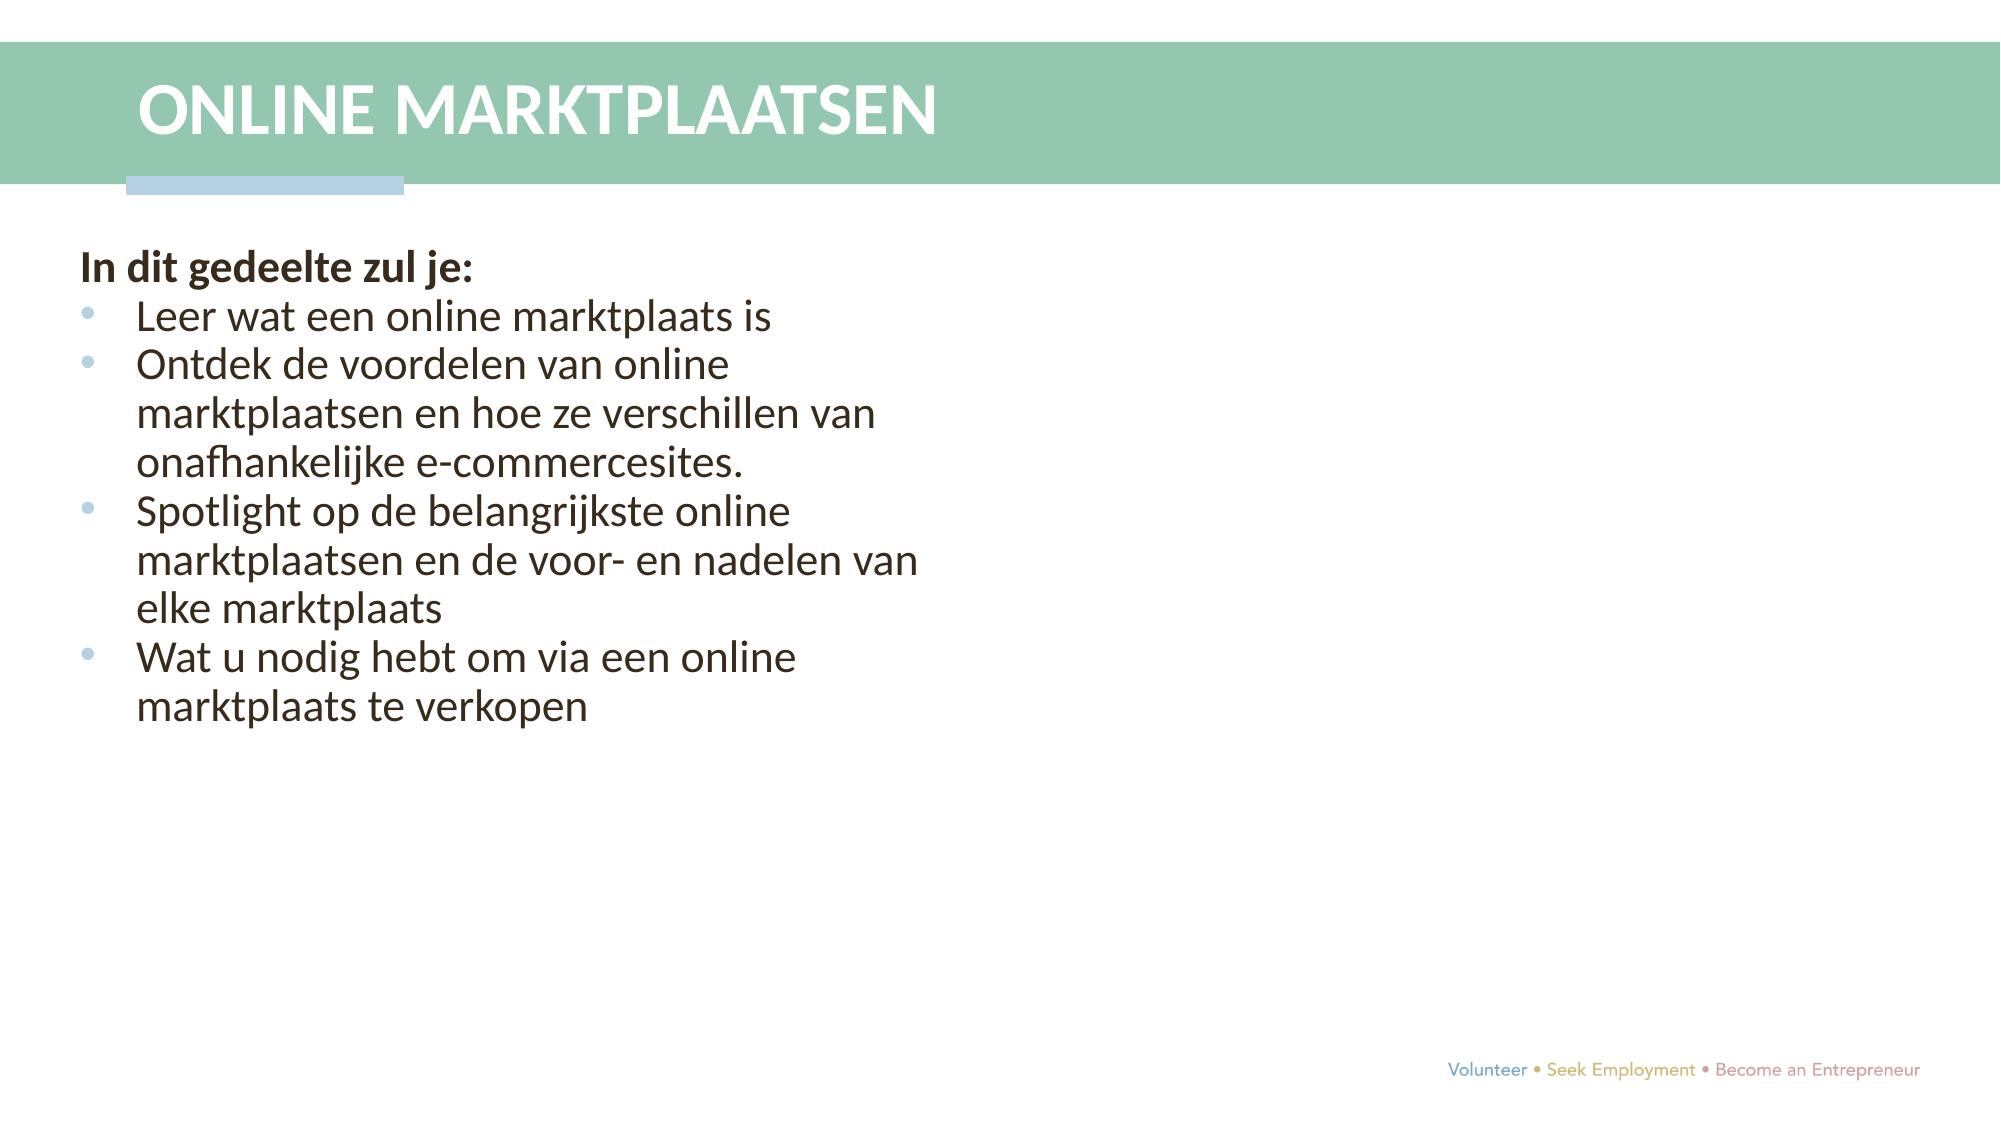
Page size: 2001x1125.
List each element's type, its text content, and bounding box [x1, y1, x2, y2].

list ONLINE MARKTPLAATSEN [123, 51, 1913, 170]
text_box In dit gedeelte zul je: Leer wat een online marktplaats is Ontdek de voordelen van online marktplaatsen en hoe ze verschillen van onafhankelijke e-commercesites. Spotlight op de belangrijkste online marktplaatsen en de voor- en nadelen van elke marktplaats Wat u nodig hebt om via een online marktplaats te verkopen [64, 235, 978, 648]
picture [1418, 1046, 1971, 1103]
